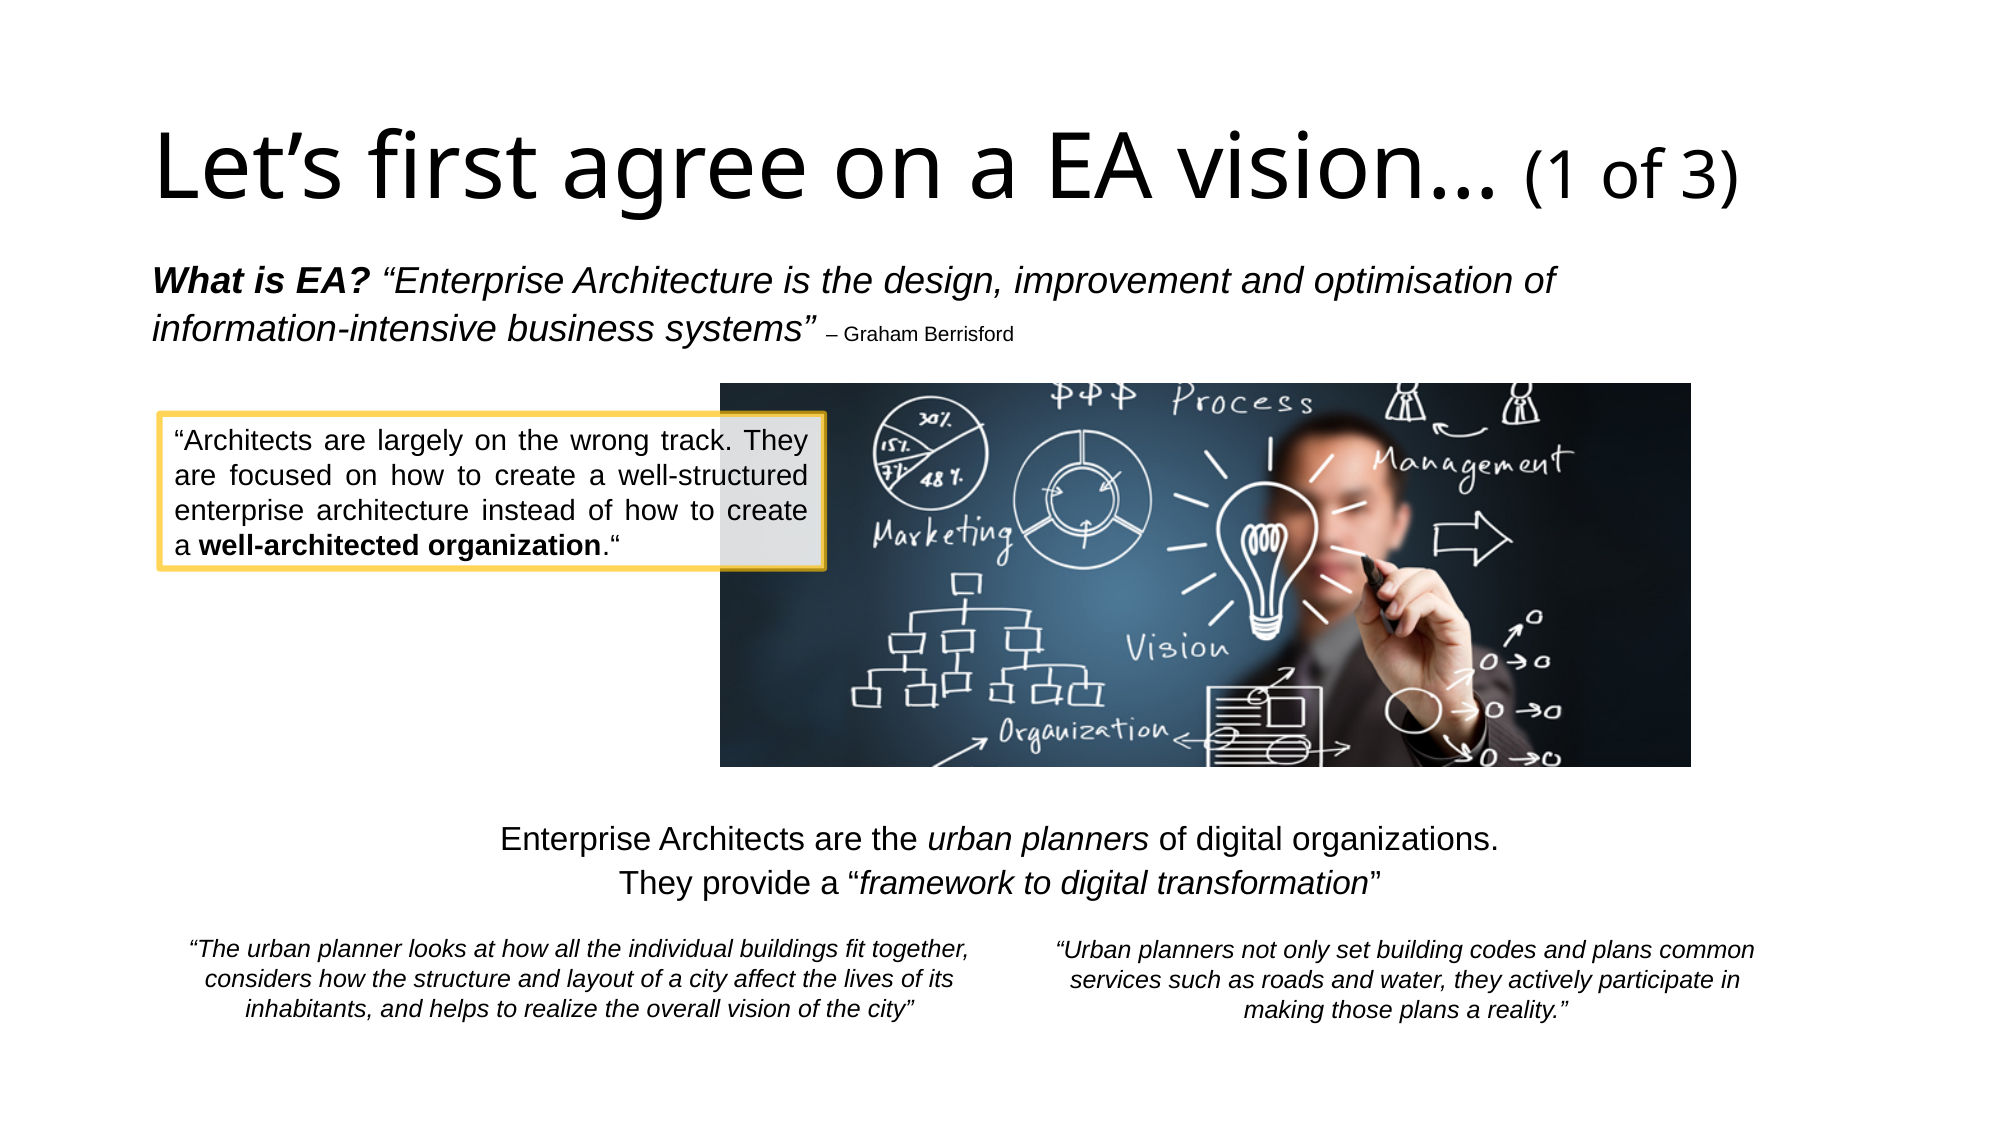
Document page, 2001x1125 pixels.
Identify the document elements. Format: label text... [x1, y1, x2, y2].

text_box “Urban planners not only set building codes and plans common services such as roads and water, they actively participate in making those plans a reality.” [1040, 926, 1772, 1031]
text_box What is EA? “Enterprise Architecture is the design, improvement and optimisation of information-intensive business systems” – Graham Berrisford [137, 245, 1863, 357]
text_box “The urban planner looks at how all the individual buildings fit together, considers how the structure and layout of a city affect the lives of its inhabitants, and helps to realize the overall vision of the city” [137, 925, 1024, 1030]
picture [720, 383, 1691, 767]
text_box Enterprise Architects are the urban planners of digital organizations. They provide a “framework to digital transformation” [429, 806, 1571, 878]
text_box “Architects are largely on the wrong track. They are focused on how to create a well-structured enterprise architecture instead of how to create a well-architected organization.“ [159, 413, 720, 569]
title Let’s first agree on a EA vision… (1 of 3) [137, 59, 1863, 245]
